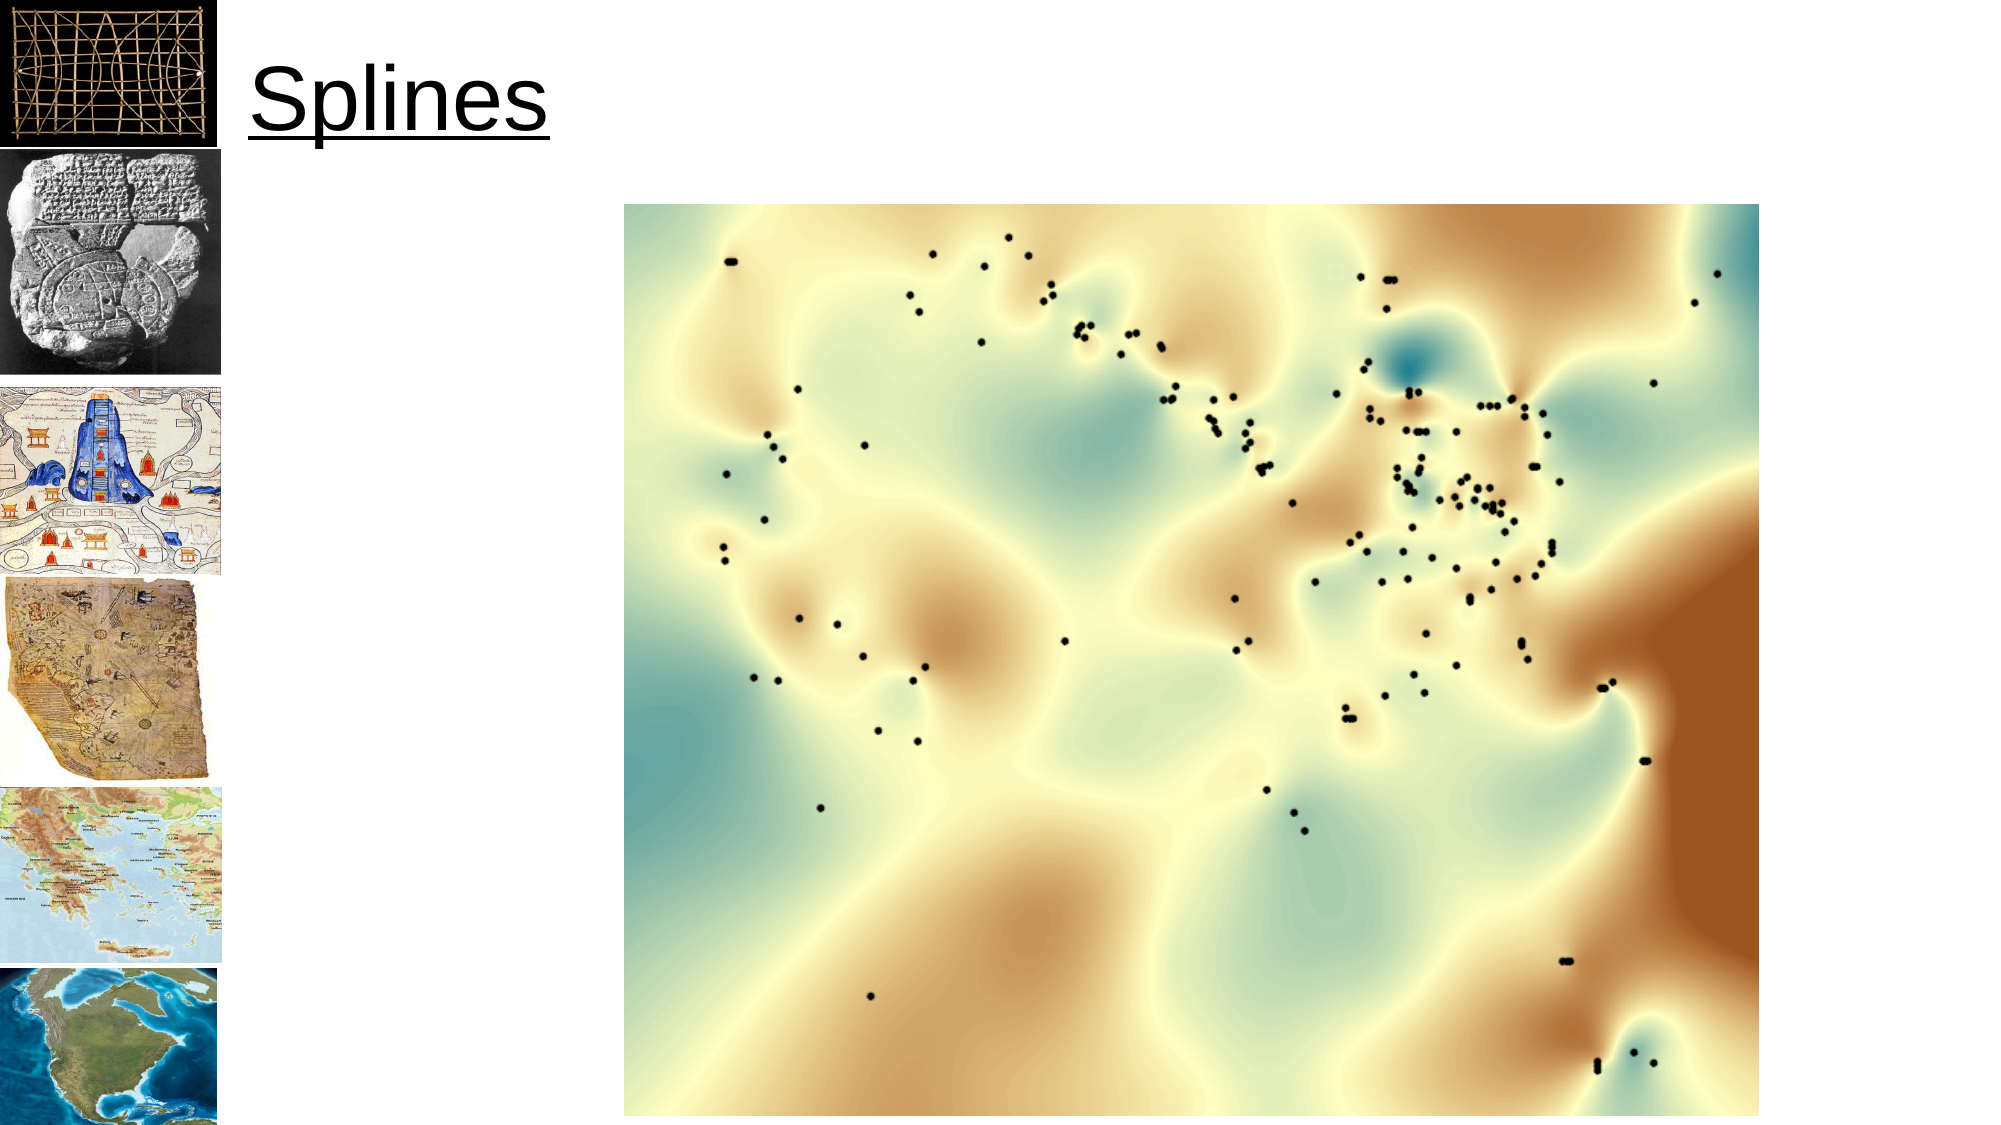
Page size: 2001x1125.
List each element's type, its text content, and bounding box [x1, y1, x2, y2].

title Splines [233, 0, 1967, 188]
picture [0, 968, 217, 1125]
picture [0, 149, 221, 375]
picture [0, 0, 217, 147]
picture [0, 387, 222, 963]
picture [624, 204, 1759, 1116]
